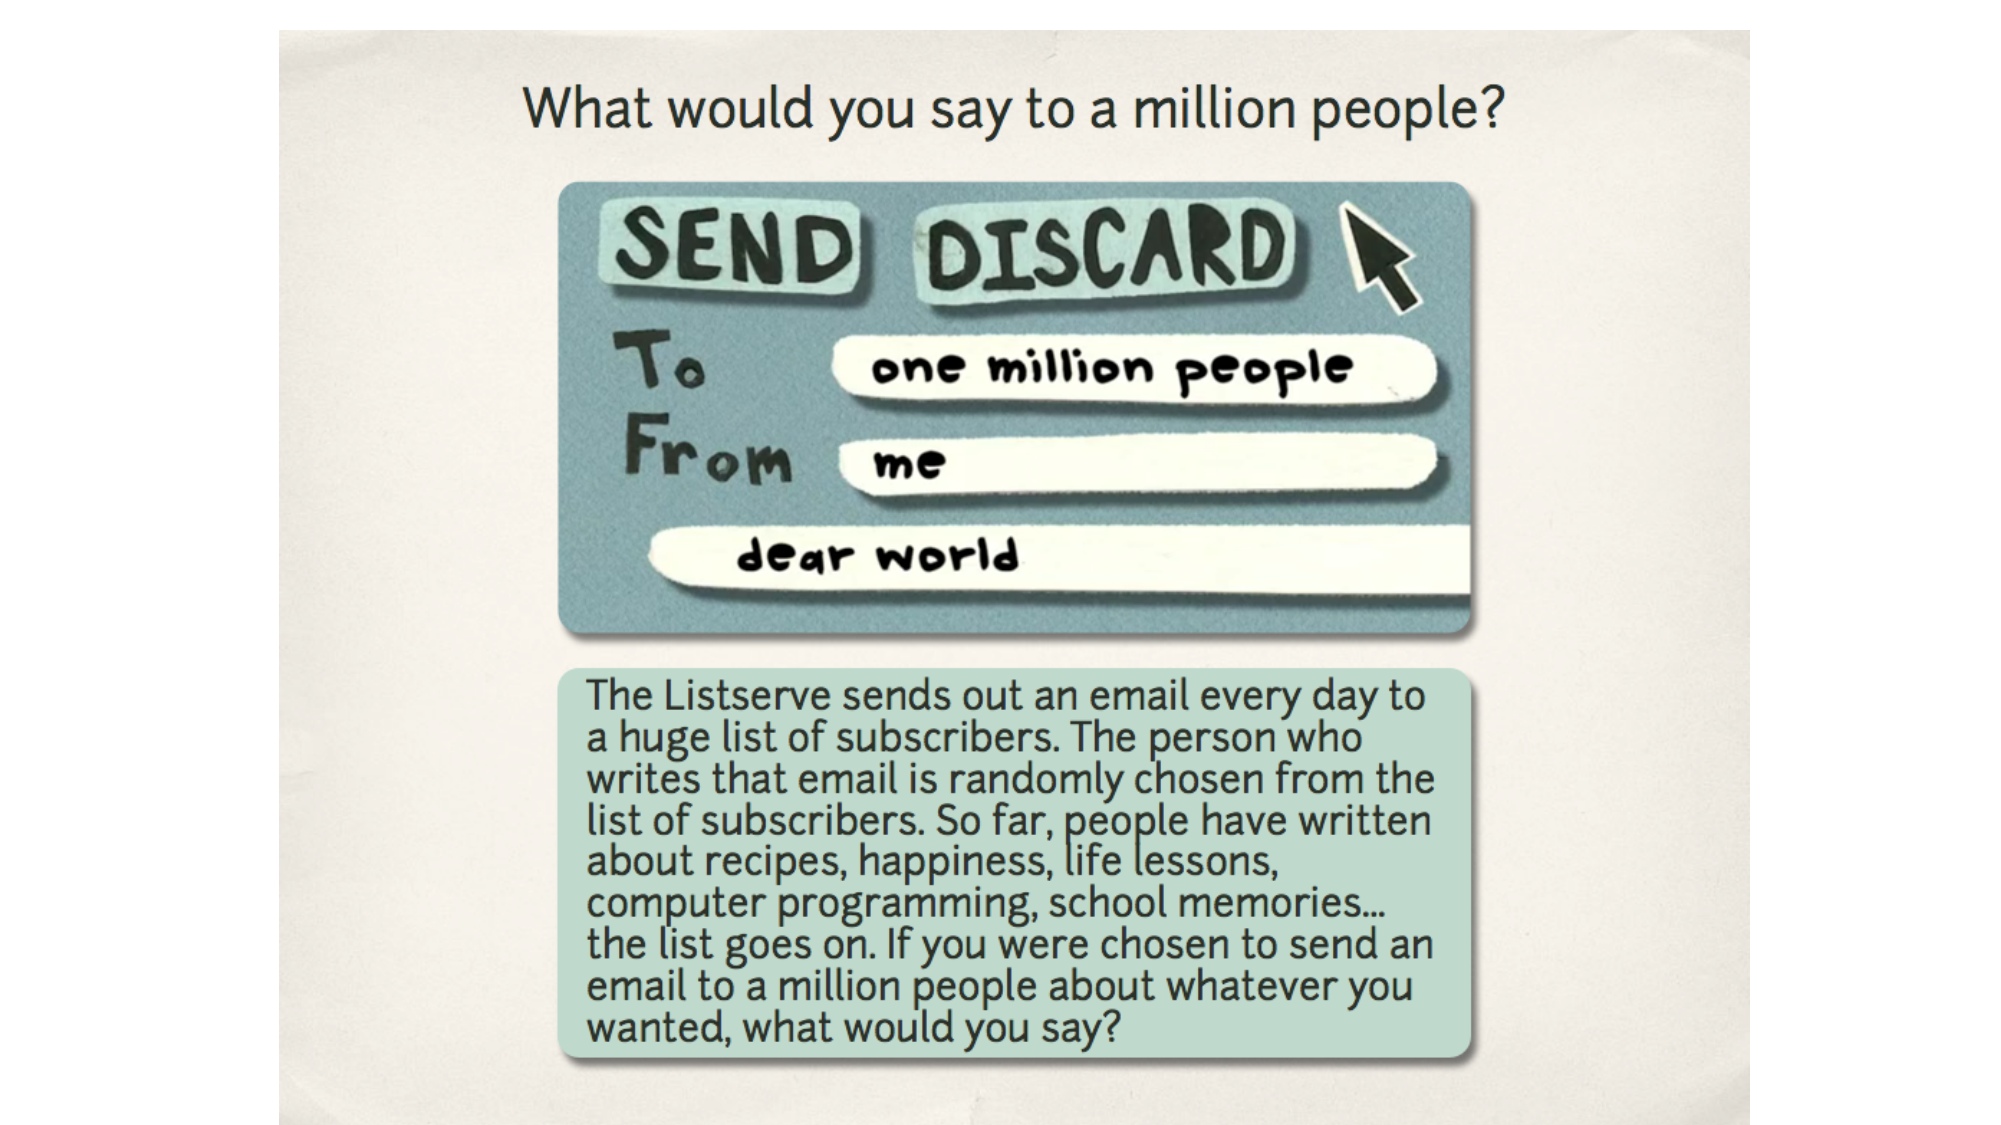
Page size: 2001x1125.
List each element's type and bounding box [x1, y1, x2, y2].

picture [279, 30, 1750, 1125]
